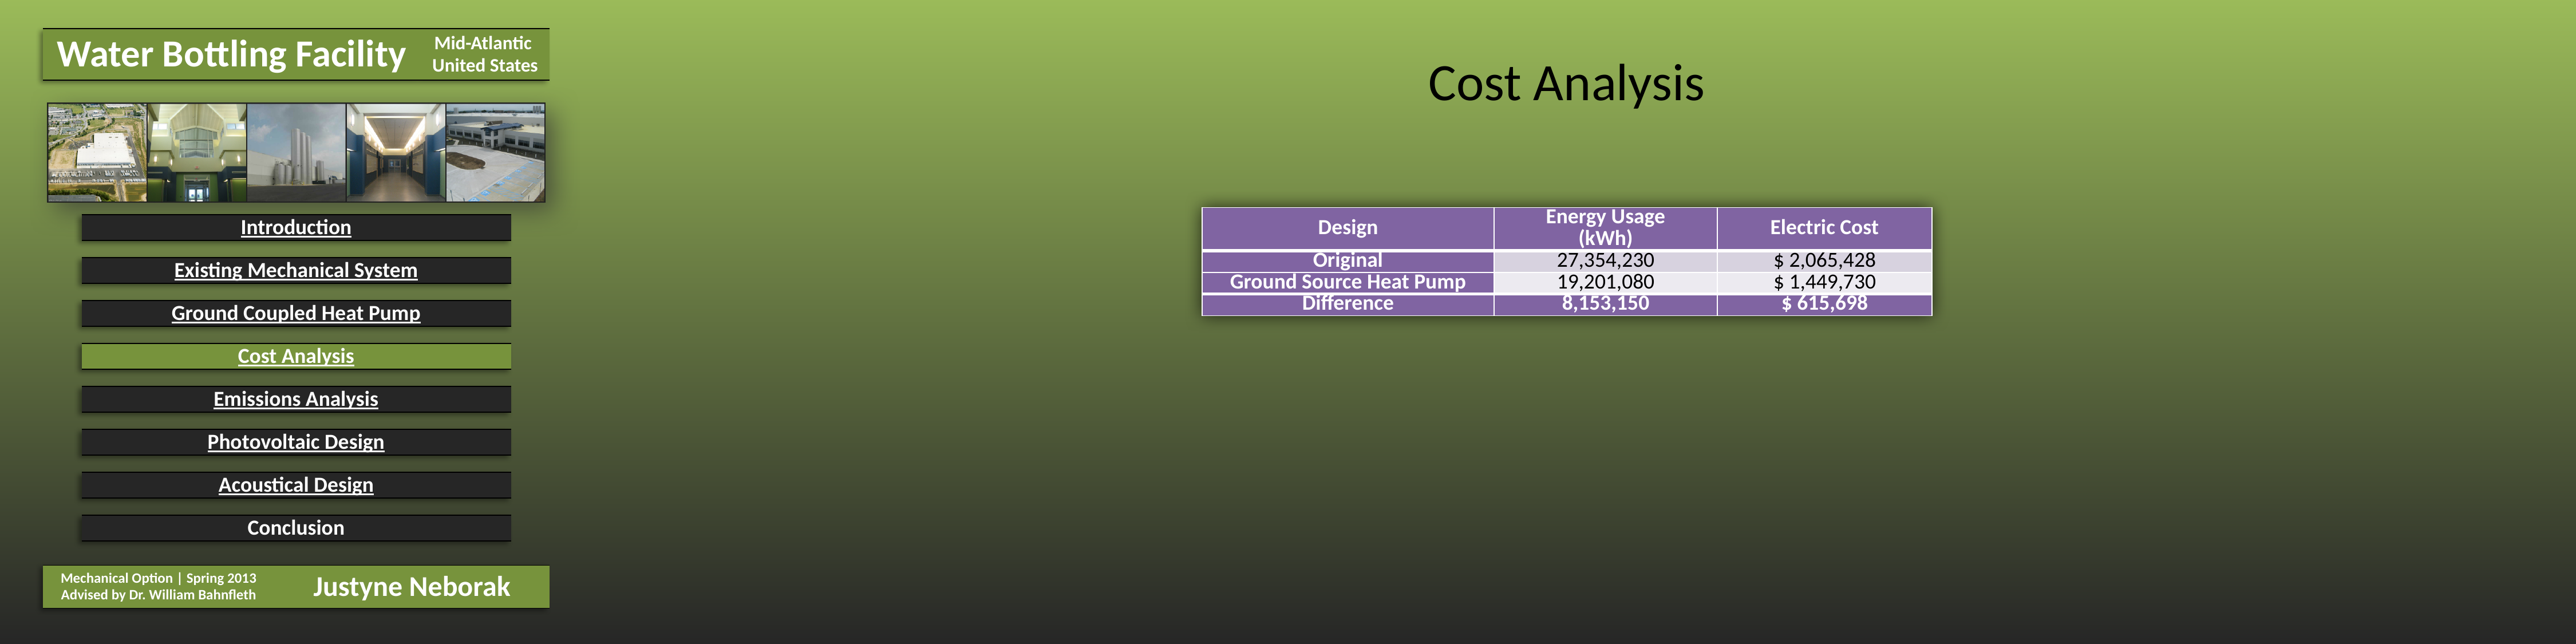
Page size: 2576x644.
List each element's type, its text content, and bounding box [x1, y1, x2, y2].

table_cell $ 2,065,428 [1718, 252, 1931, 272]
table_cell 19,201,080 [1495, 273, 1717, 293]
table_cell $ 1,449,730 [1718, 273, 1931, 293]
table_header Electric Cost [1718, 208, 1931, 249]
table_cell 8,153,150 [1495, 295, 1717, 315]
table_cell Ground Source Heat Pump [1203, 273, 1494, 293]
table_cell Original [1203, 252, 1494, 272]
table_cell Difference [1203, 295, 1494, 315]
title Cost Analysis [708, 26, 2426, 133]
table_header Energy Usage (kWh) [1495, 208, 1717, 249]
table_header Design [1203, 208, 1494, 249]
table_header Cost Analysis [82, 344, 511, 369]
table_cell $ 615,698 [1718, 295, 1931, 315]
table_cell 27,354,230 [1495, 252, 1717, 272]
picture [47, 102, 546, 203]
